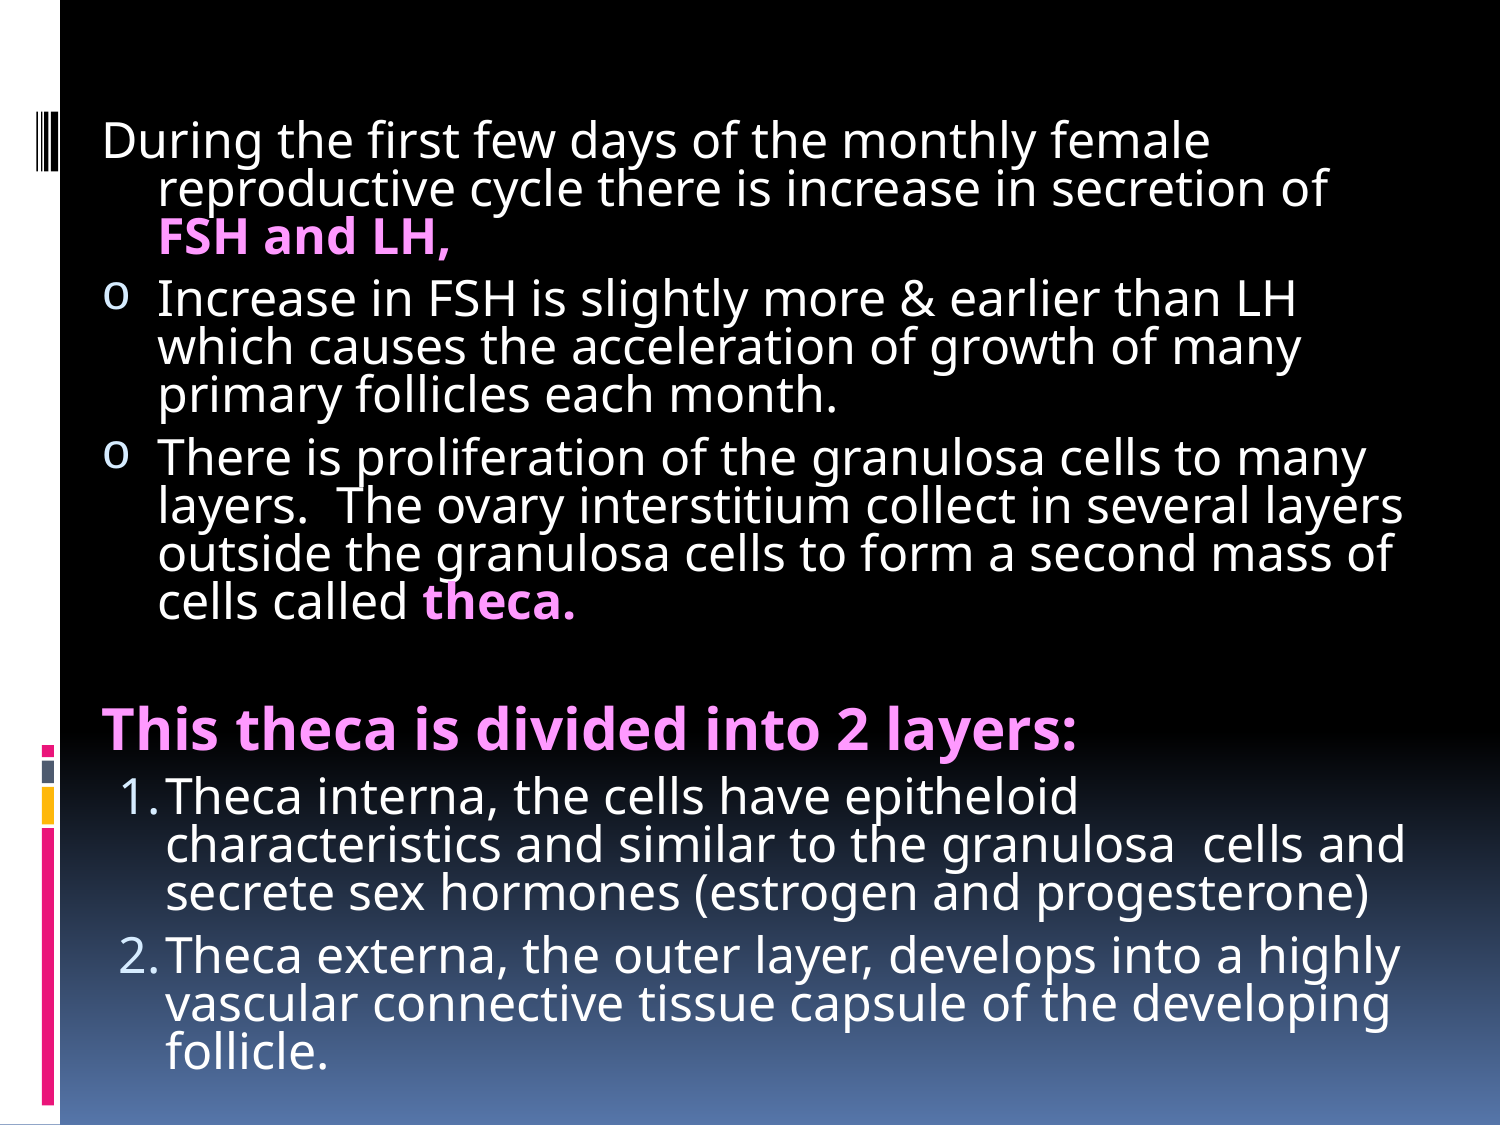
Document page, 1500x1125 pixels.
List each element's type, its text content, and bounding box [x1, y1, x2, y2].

list During the first few days of the monthly female reproductive cycle there is increase in secretion of FSH and LH, Increase in FSH is slightly more & earlier than LH which causes the acceleration of growth of many primary follicles each month. There is proliferation of the granulosa cells to many layers. The ovary interstitium collect in several layers outside the granulosa cells to form a second mass of cells called theca. This theca is divided into 2 layers: Theca interna, the cells have epitheloid characteristics and similar to the granulosa cells and secrete sex hormones (estrogen and progesterone) Theca externa, the outer layer, develops into a highly vascular connective tissue capsule of the developing follicle. [75, 112, 1425, 1005]
